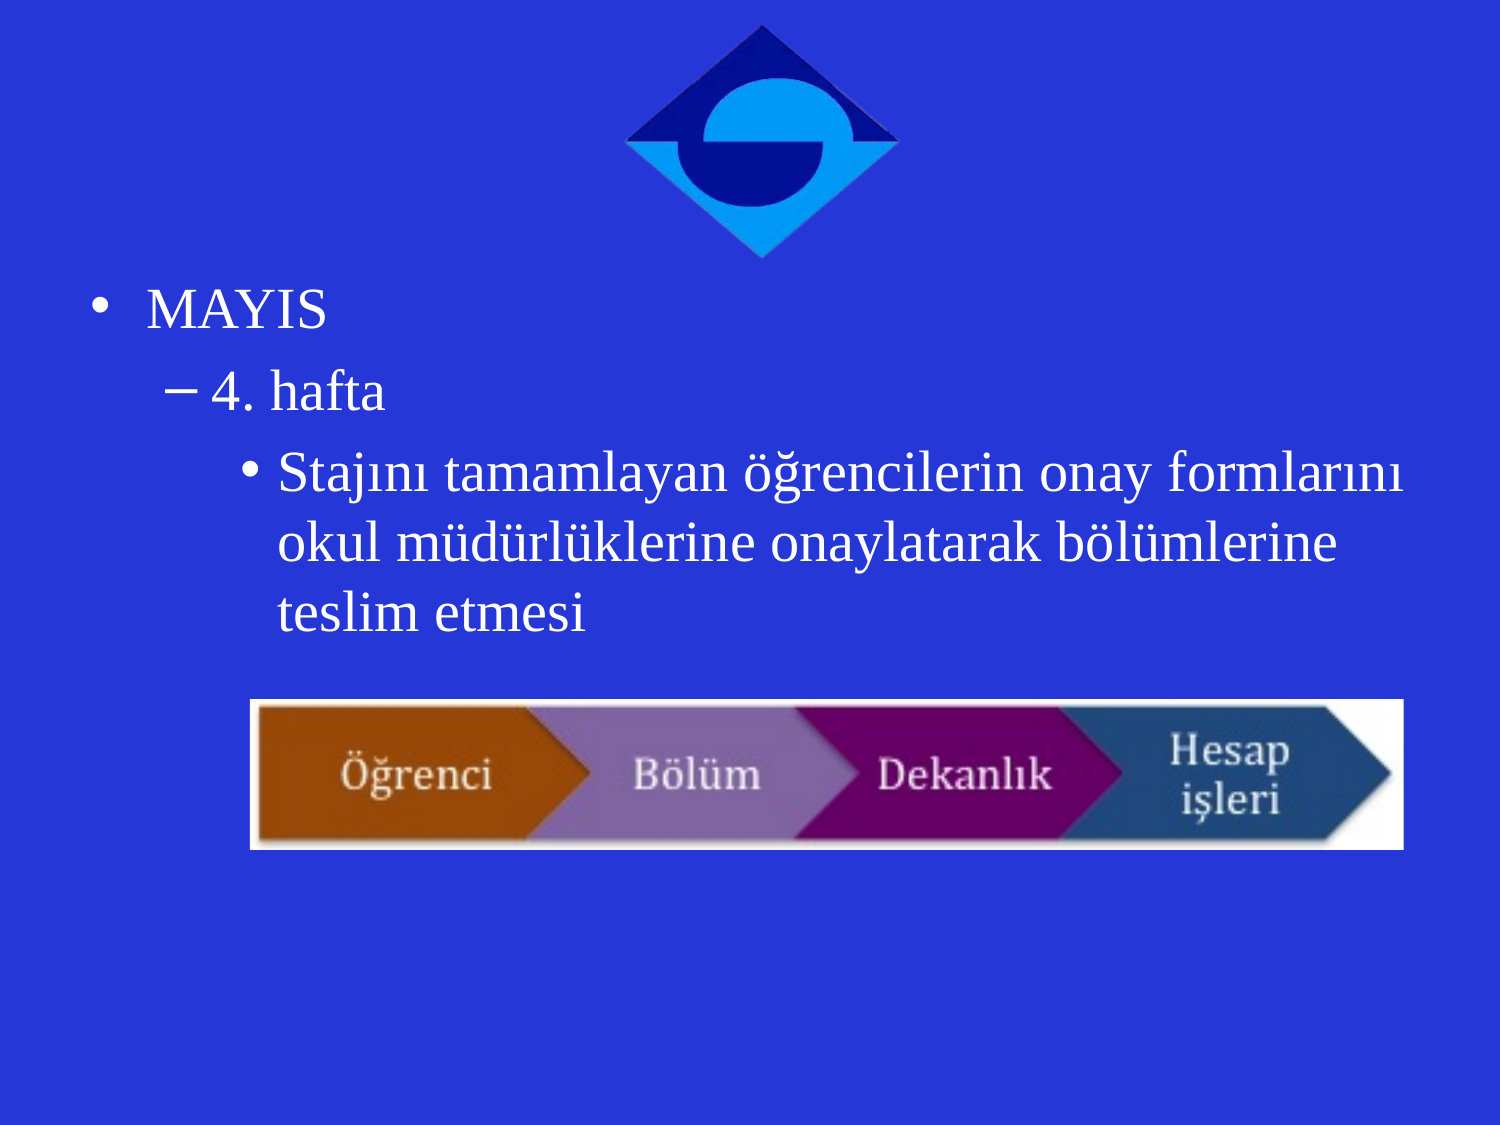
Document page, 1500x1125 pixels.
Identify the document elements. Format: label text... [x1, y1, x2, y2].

picture [249, 699, 1404, 851]
picture [624, 24, 901, 259]
list MAYIS 4. hafta Stajını tamamlayan öğrencilerin onay formlarını okul müdürlüklerine onaylatarak bölümlerine teslim etmesi [75, 262, 1425, 1005]
